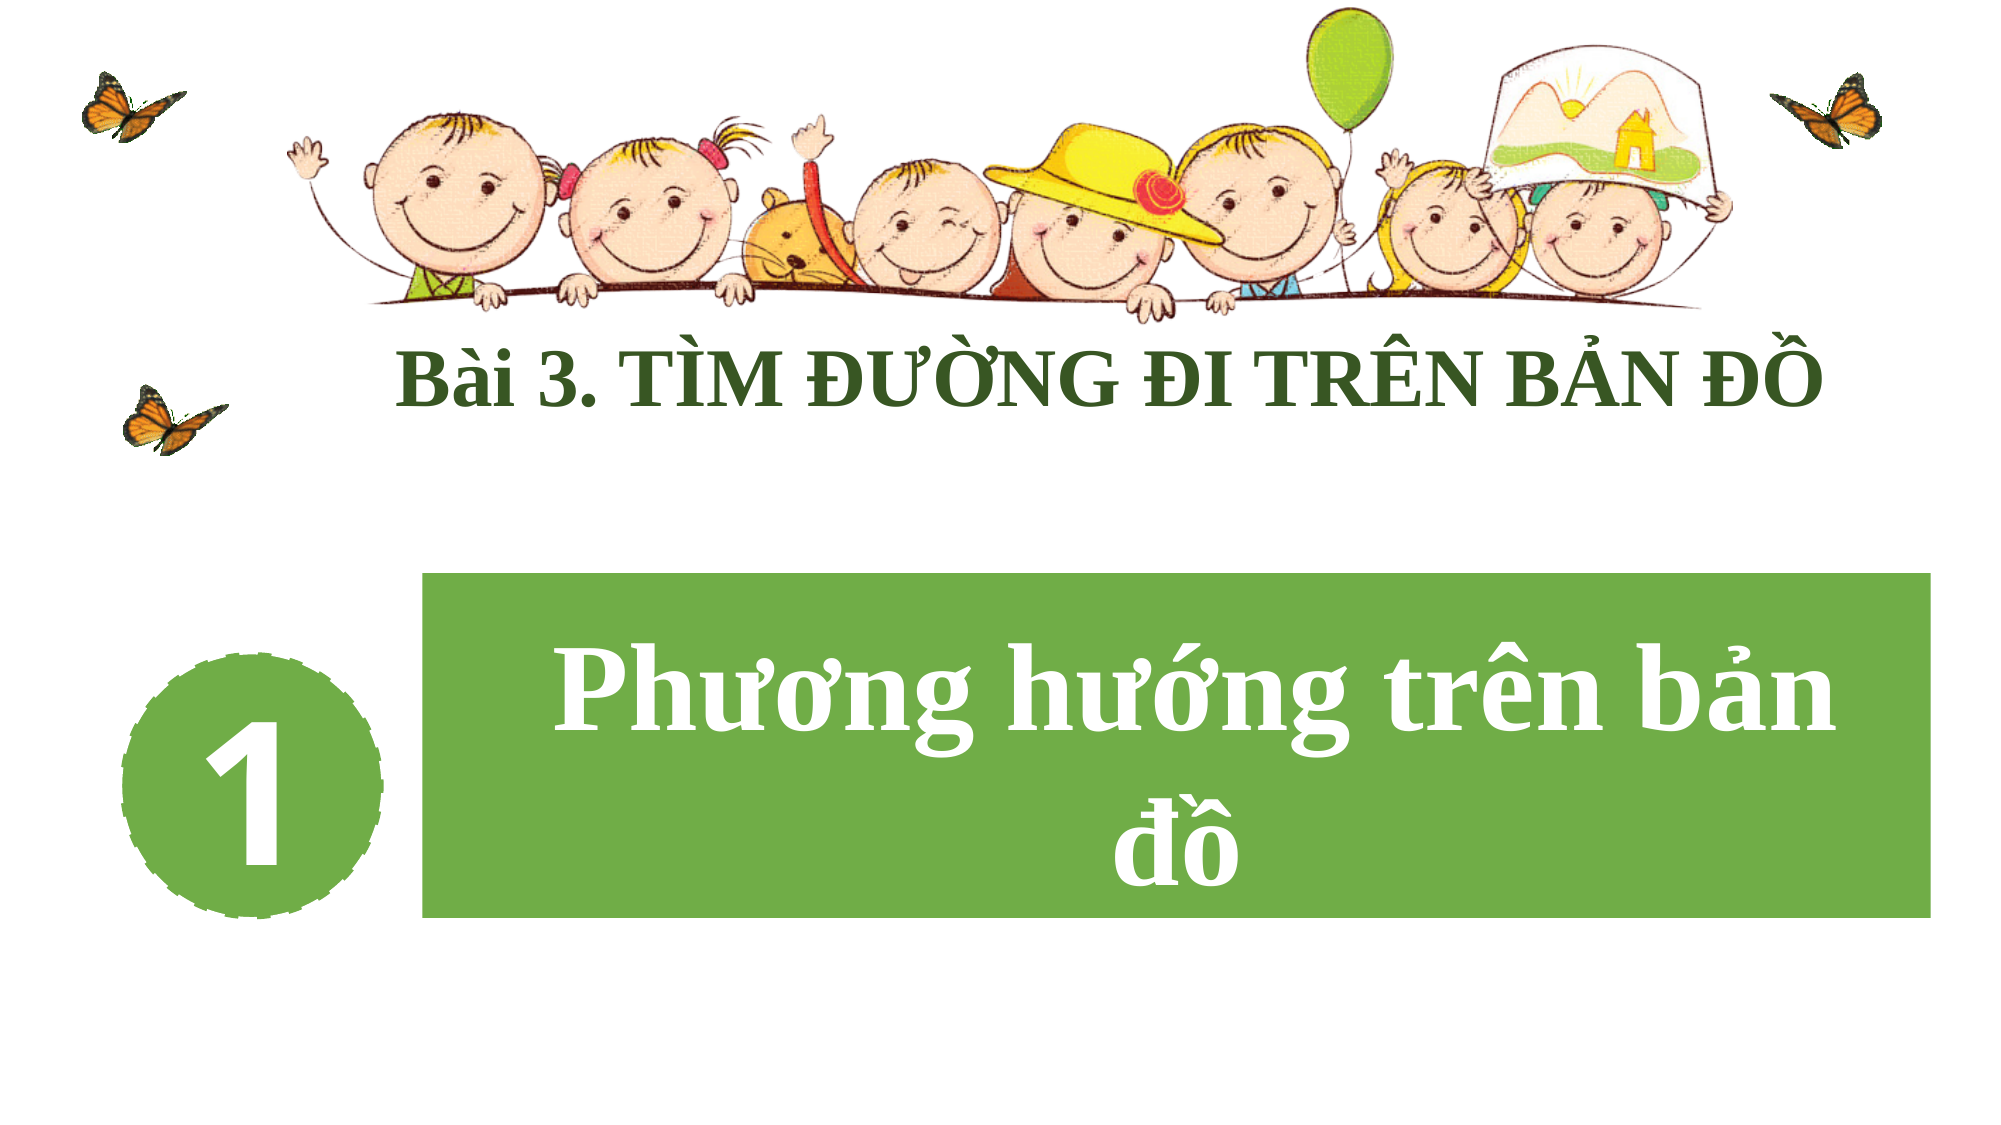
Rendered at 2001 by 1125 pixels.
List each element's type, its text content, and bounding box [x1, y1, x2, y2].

picture [287, 7, 1733, 326]
picture [119, 361, 231, 472]
text_box Bài 3. TÌM ĐƯỜNG ĐI TRÊN BẢN ĐỒ [381, 315, 1861, 431]
picture [78, 48, 189, 159]
text_box Phương hướng trên bản đồ [422, 573, 1931, 918]
picture [1767, 48, 1885, 166]
text_box 1 [118, 651, 385, 921]
